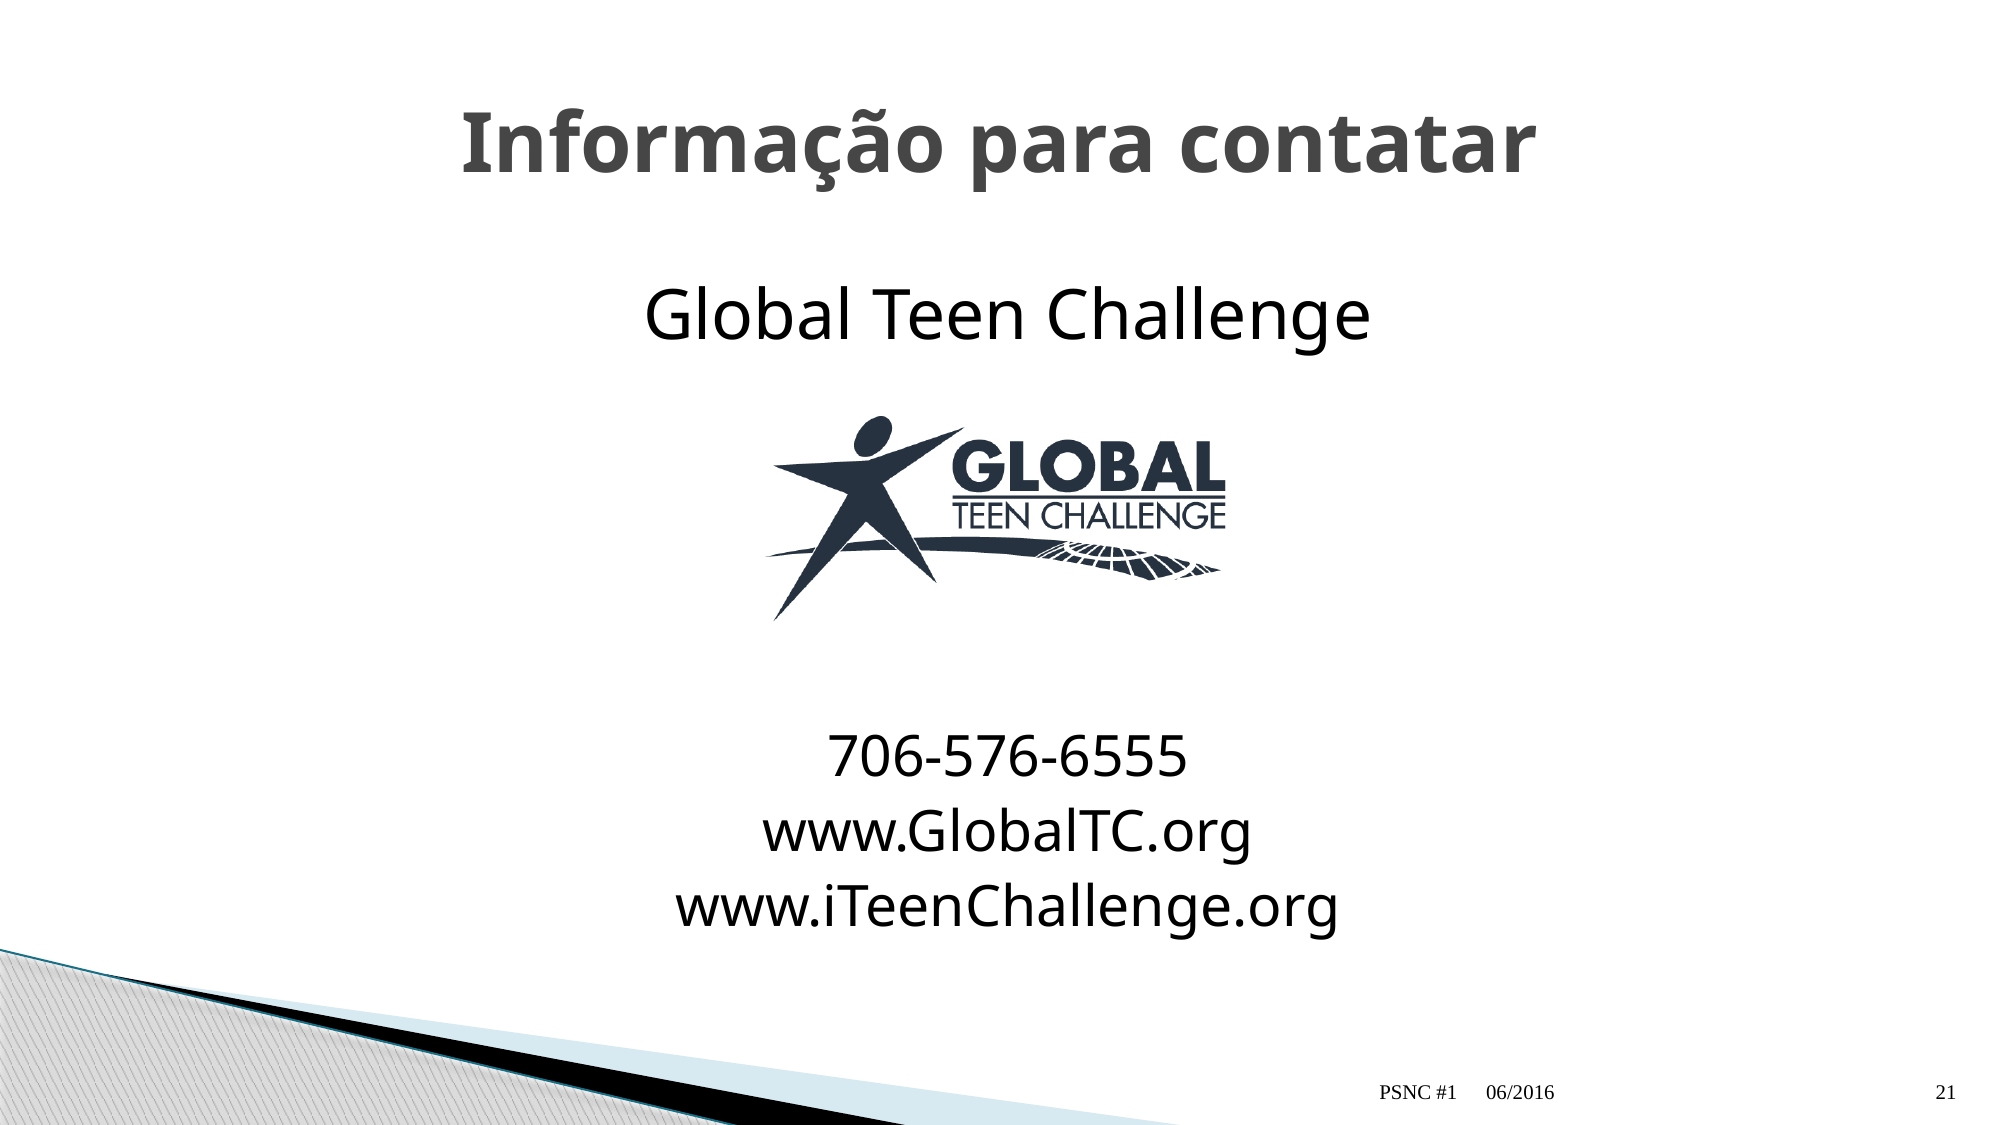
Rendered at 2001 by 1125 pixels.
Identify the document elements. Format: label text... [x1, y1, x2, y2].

list Global Teen Challenge 706-576-6555 www.GlobalTC.org www.iTeenChallenge.org [324, 262, 1675, 950]
footer PSNC #1 [957, 1051, 1473, 1112]
title Informação para contatar [99, 45, 1900, 233]
slide_number 21 [1891, 1051, 1972, 1112]
picture [696, 360, 1304, 643]
slide_number 06/2016 [1473, 1051, 1891, 1112]
